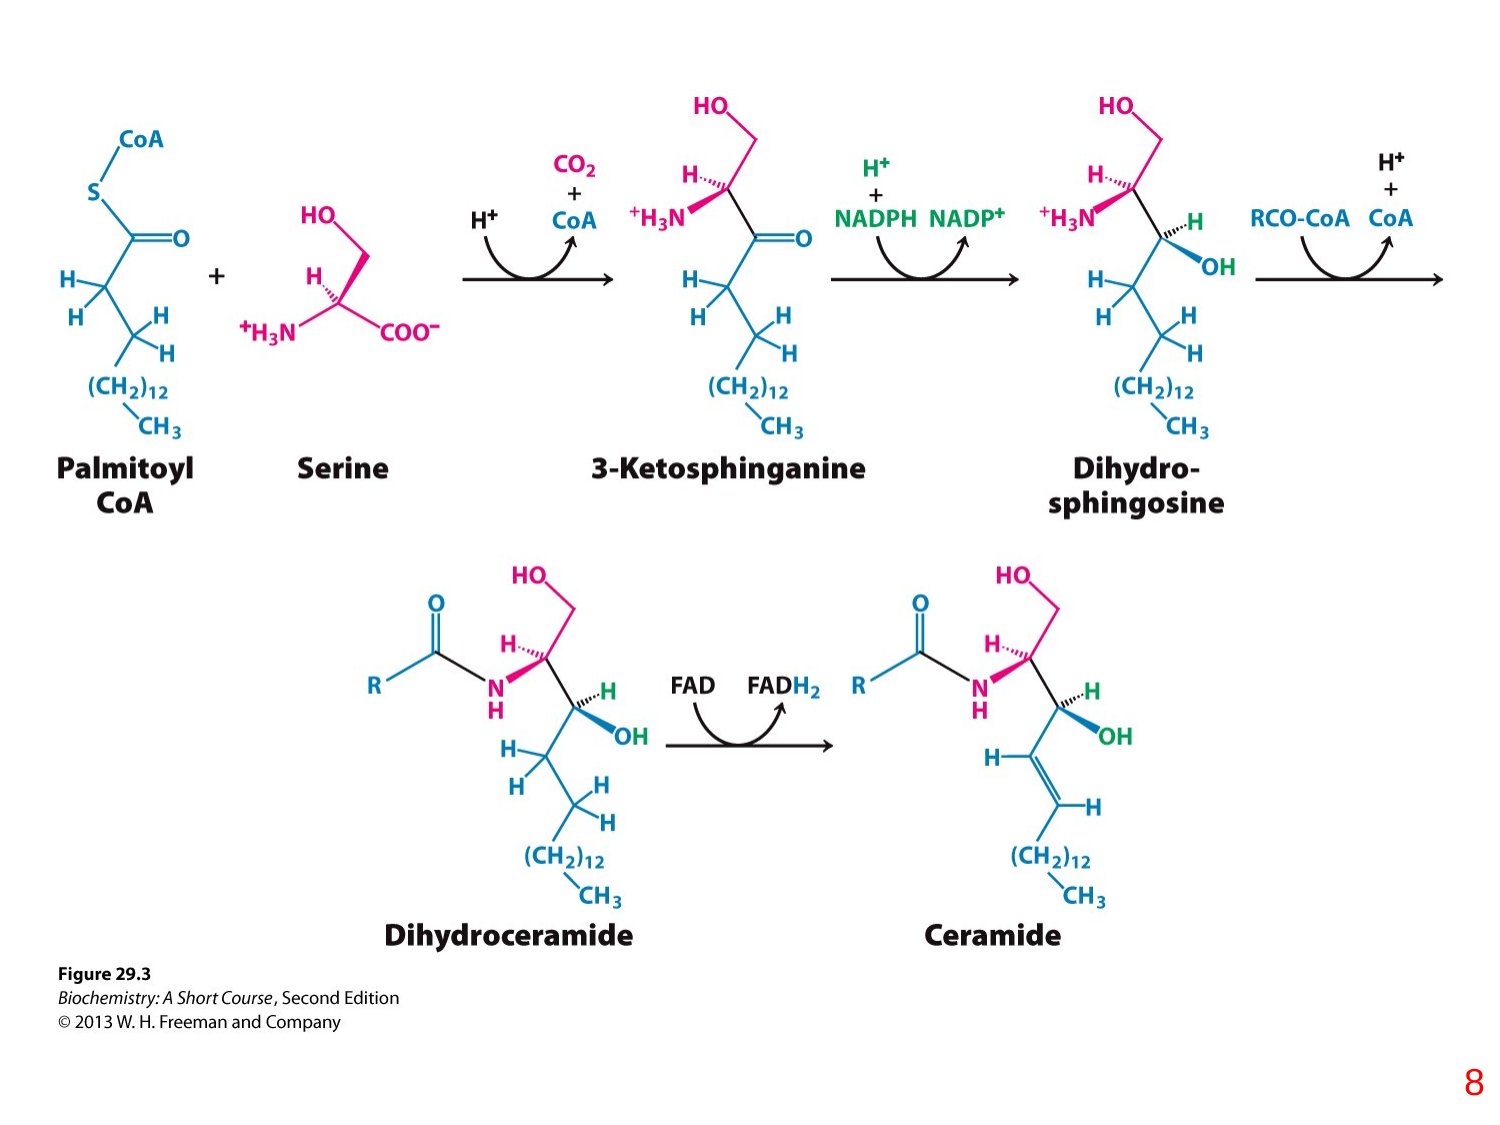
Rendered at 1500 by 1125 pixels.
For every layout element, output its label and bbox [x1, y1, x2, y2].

picture [49, 89, 1450, 1036]
